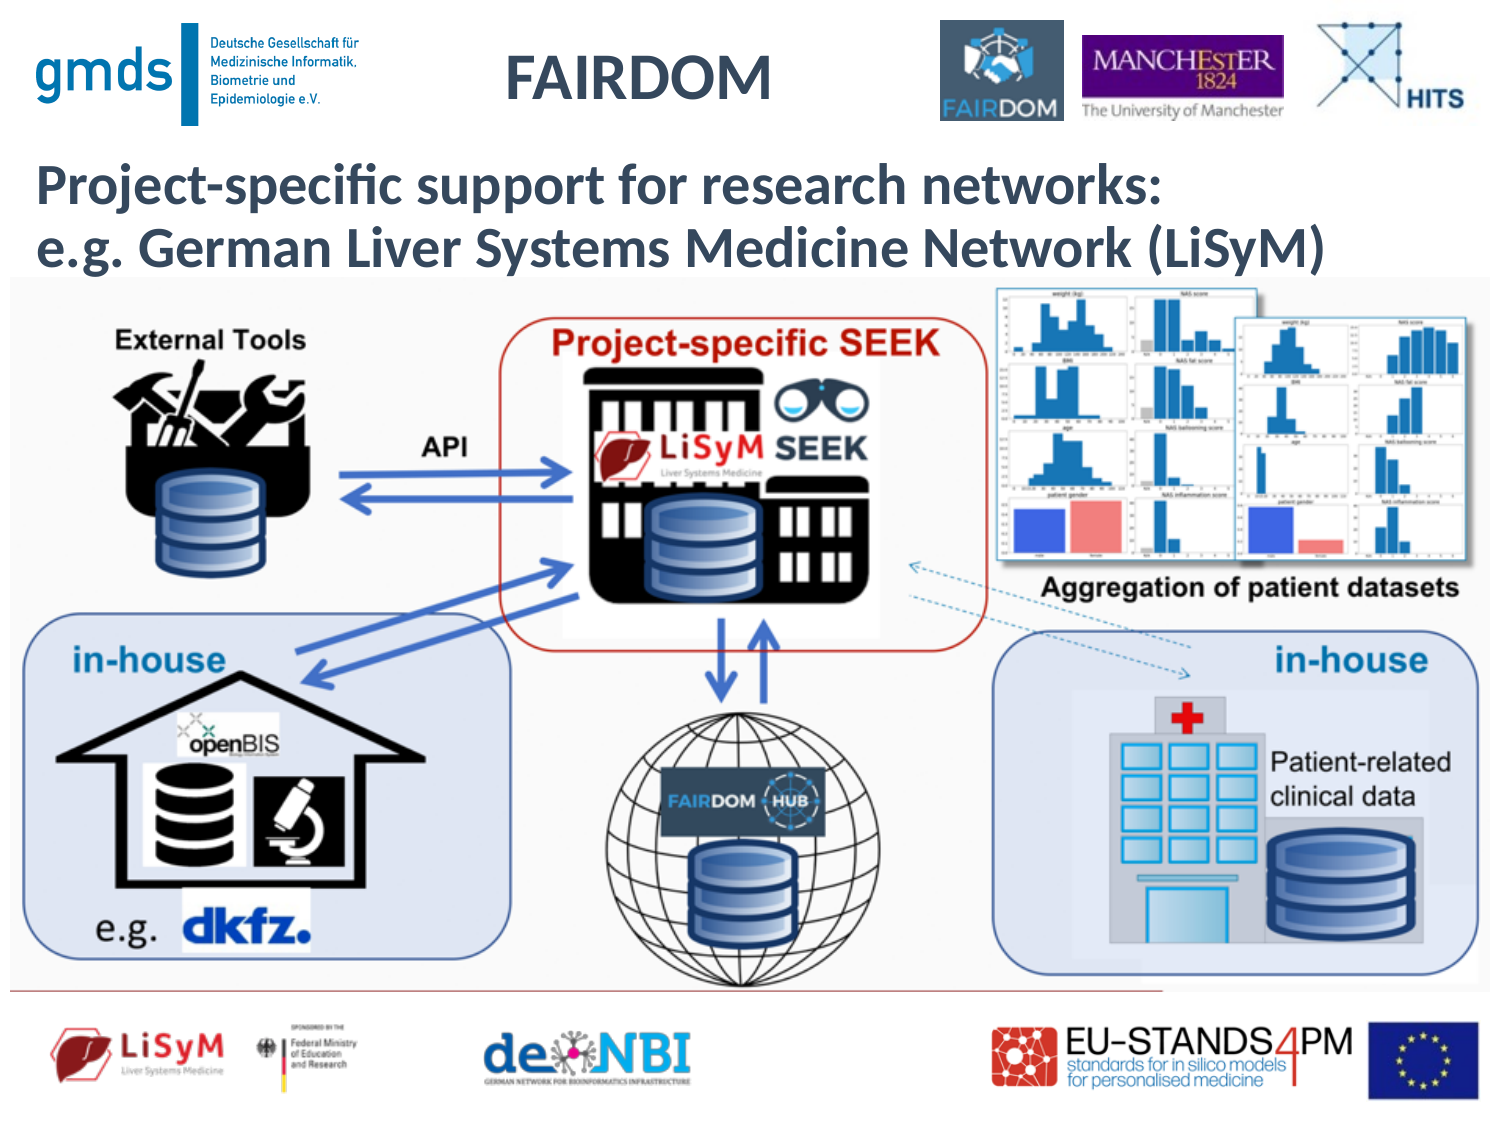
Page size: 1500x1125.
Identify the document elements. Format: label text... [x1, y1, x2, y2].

picture [940, 20, 1064, 121]
picture [1366, 1020, 1481, 1102]
picture [1303, 0, 1481, 126]
picture [990, 1020, 1354, 1097]
picture [10, 277, 1490, 992]
picture [1082, 35, 1284, 121]
text_box Project-specific support for research networks: e.g. German Liver Systems Medicine Network (LiSyM) [21, 146, 1490, 230]
picture [36, 23, 181, 126]
text_box FAIRDOM [491, 25, 789, 120]
picture [43, 66, 54, 84]
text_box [49, 1022, 358, 1094]
picture [199, 23, 359, 126]
picture [483, 1030, 692, 1086]
